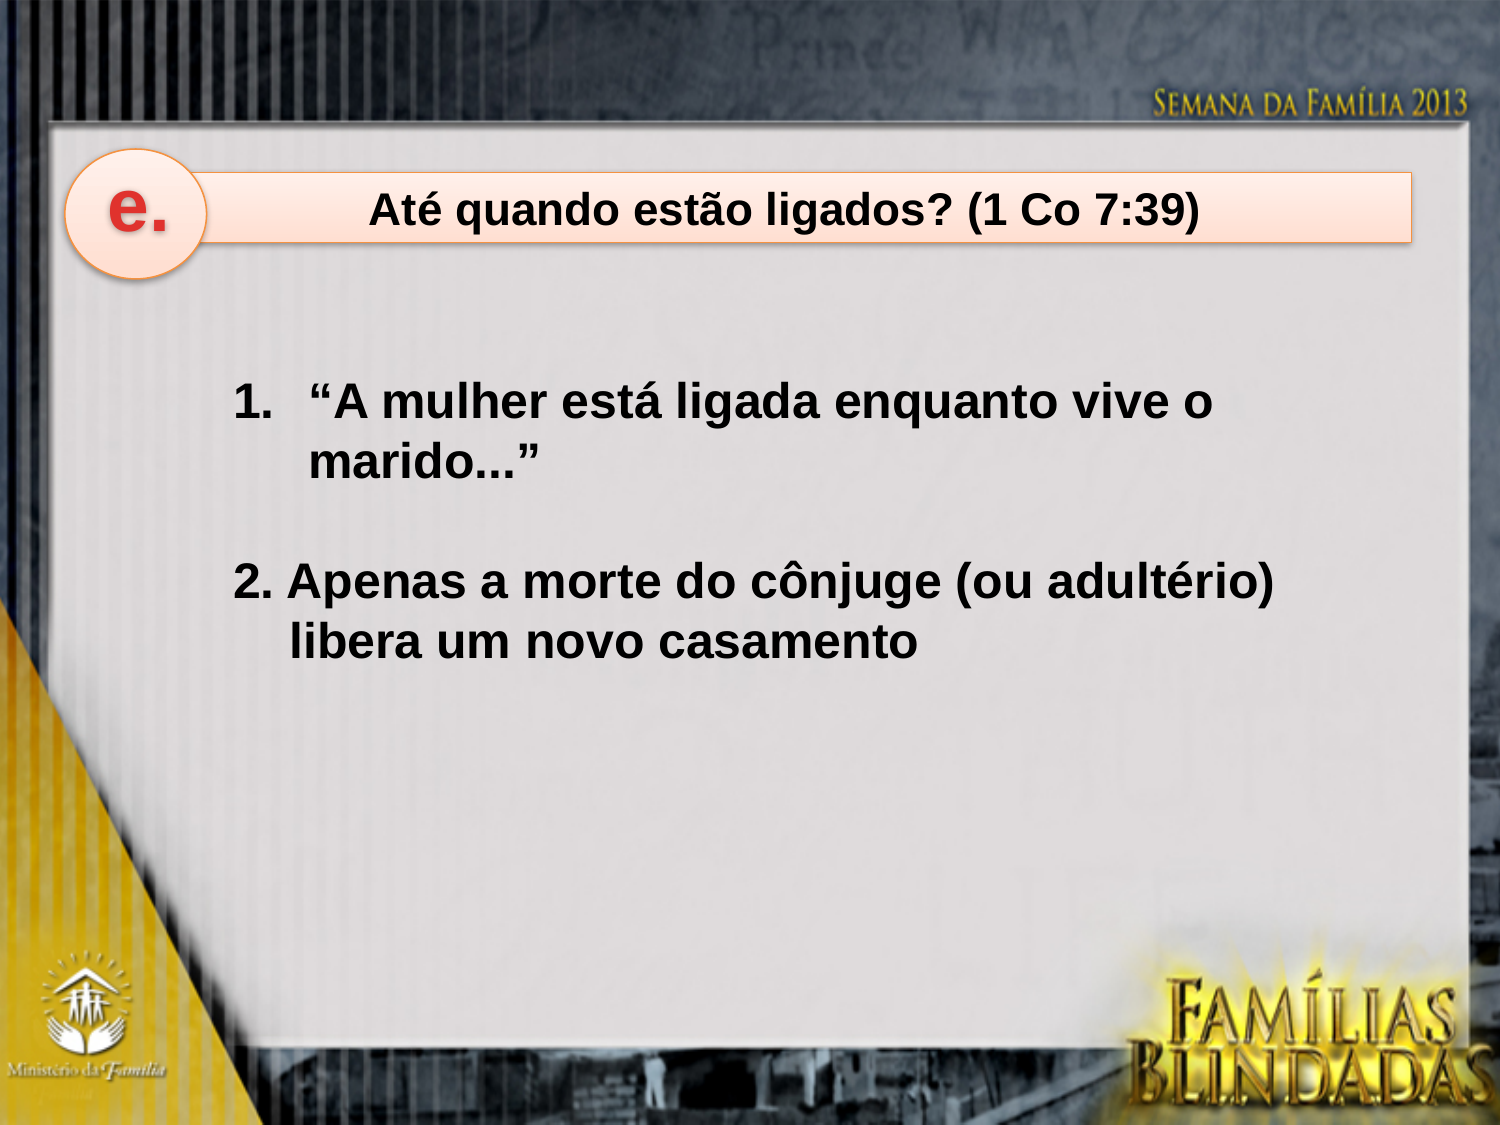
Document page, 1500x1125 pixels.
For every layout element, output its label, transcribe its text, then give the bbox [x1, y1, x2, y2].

text_box “A mulher está ligada enquanto vive o marido...” 2. Apenas a morte do cônjuge (ou adultério) libera um novo casamento [218, 361, 1341, 737]
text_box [17, 148, 1412, 280]
picture [0, 0, 1500, 1125]
